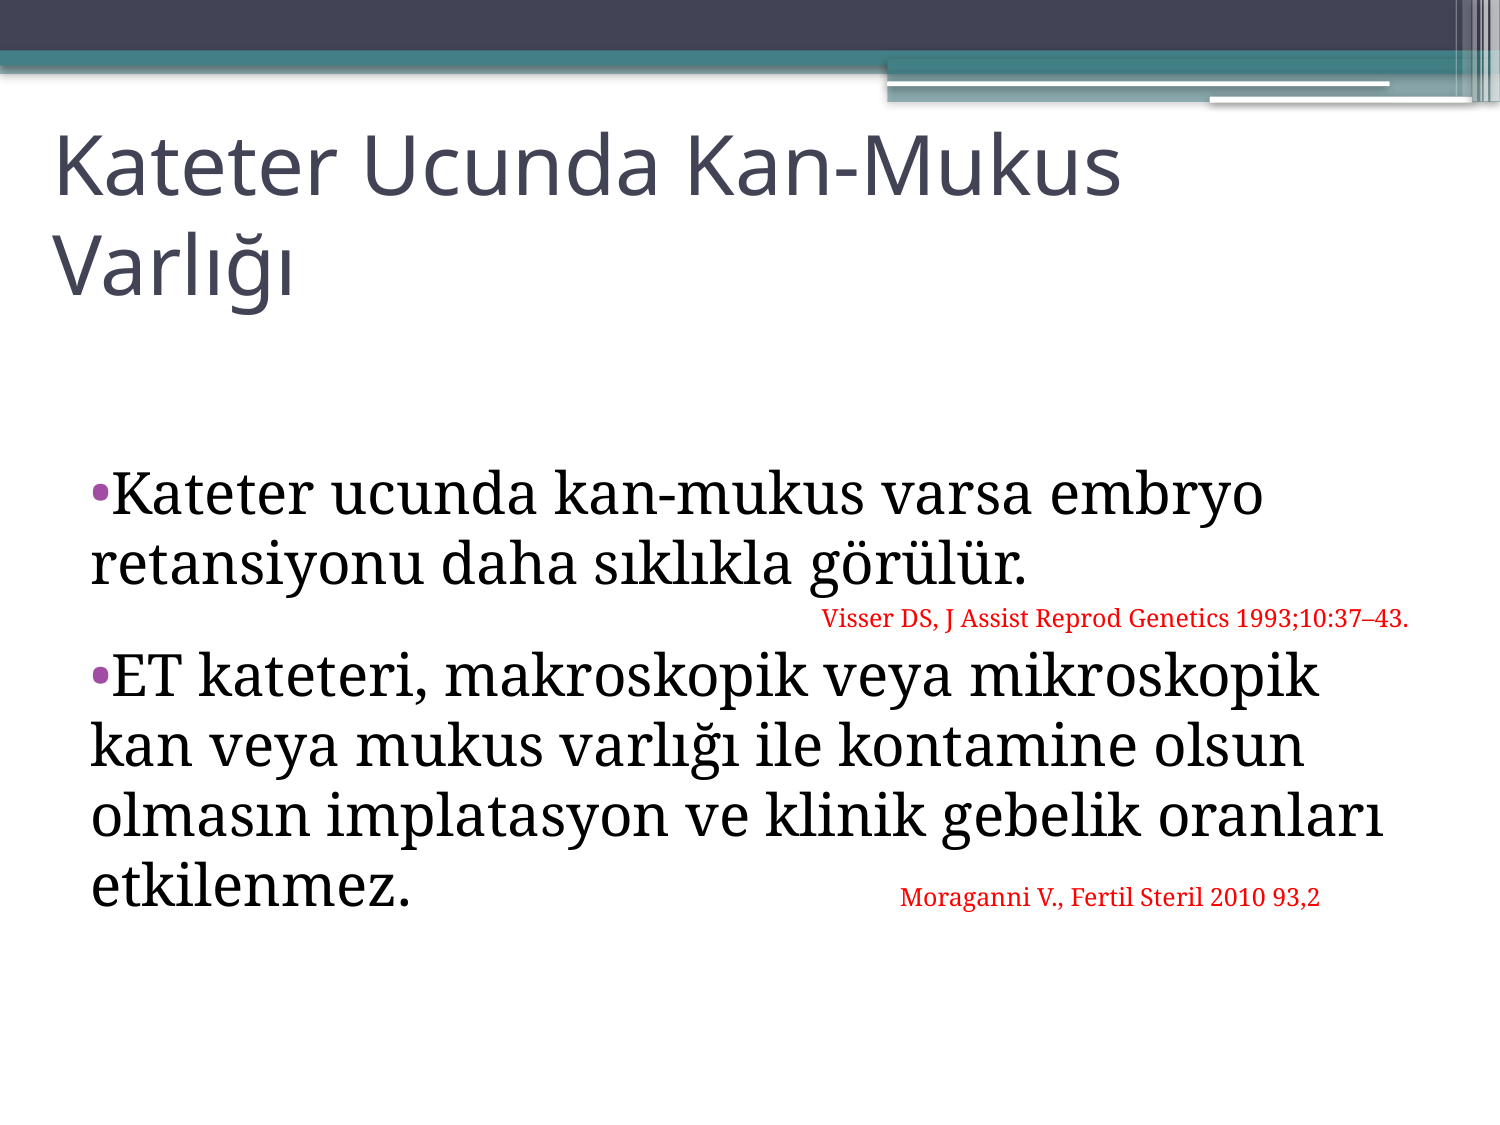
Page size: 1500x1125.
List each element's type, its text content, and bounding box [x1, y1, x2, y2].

title Kateter Ucunda Kan-Mukus Varlığı [37, 125, 1388, 300]
list Kateter ucunda kan-mukus varsa embryo retansiyonu daha sıklıkla görülür. Visser DS, J Assist Reprod Genetics 1993;10:37–43. ET kateteri, makroskopik veya mikroskopik kan veya mukus varlığı ile kontamine olsun olmasın implatasyon ve klinik gebelik oranları etkilenmez. Moraganni V., Fertil Steril 2010 93,2 [75, 412, 1425, 993]
